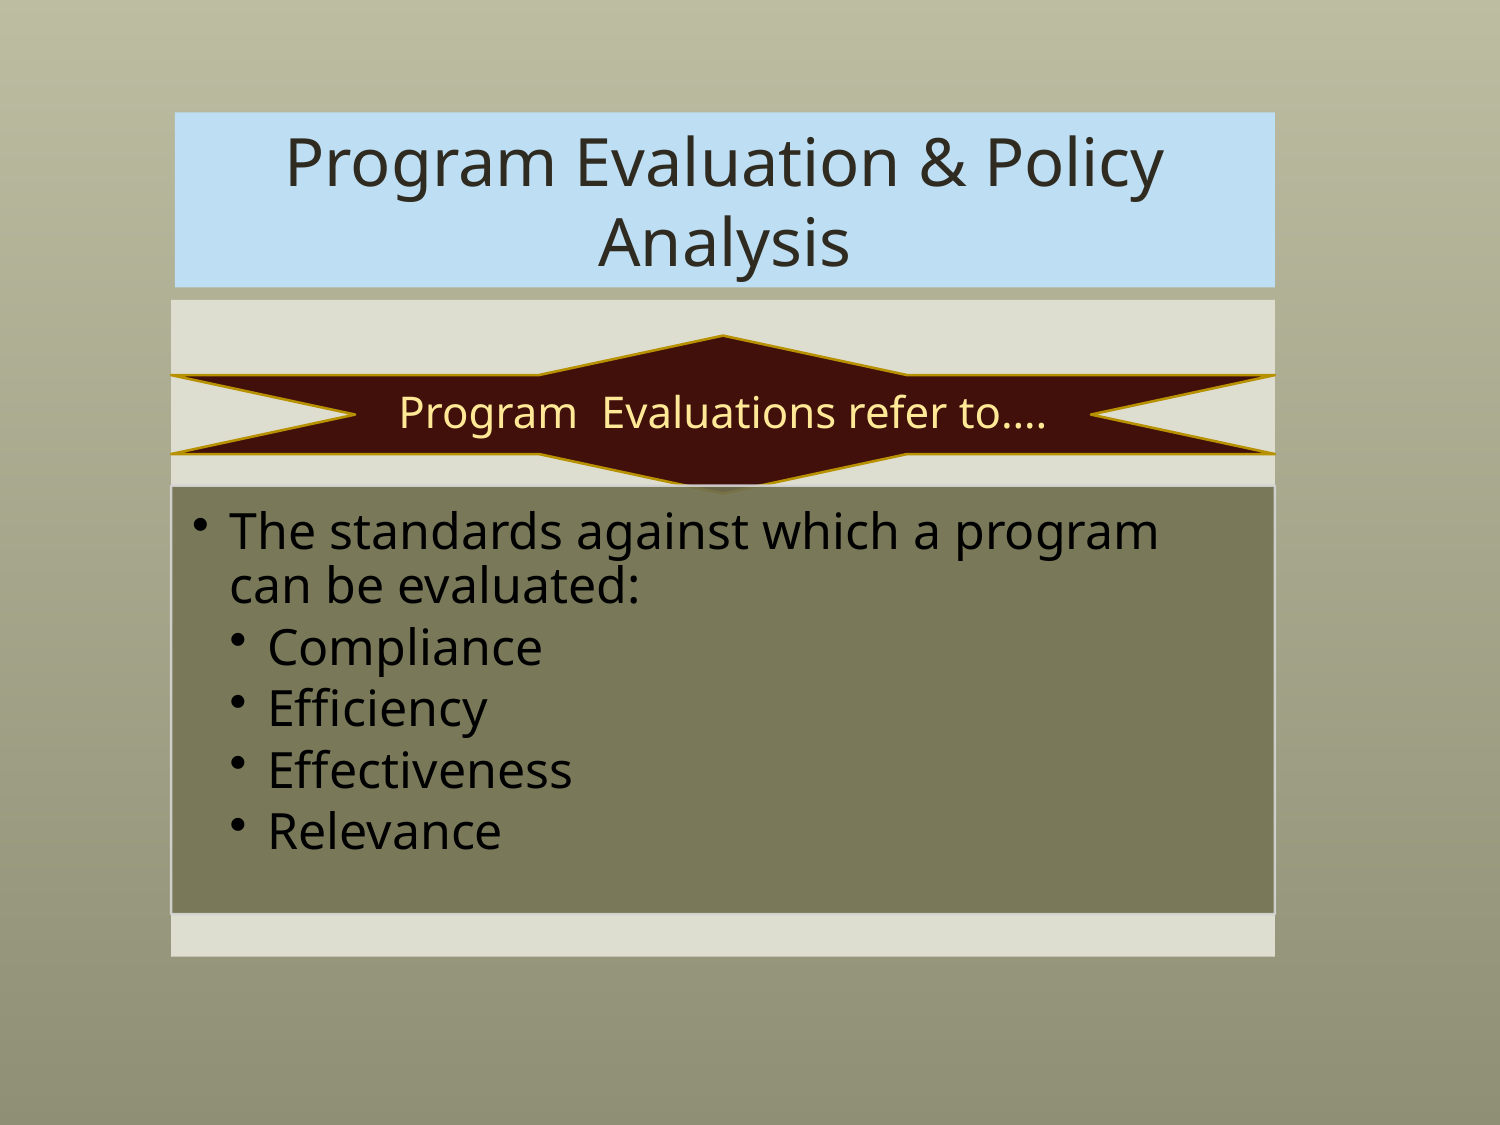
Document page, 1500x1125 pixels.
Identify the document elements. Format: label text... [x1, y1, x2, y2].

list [170, 299, 1276, 957]
title Program Evaluation & Policy Analysis [174, 112, 1276, 288]
